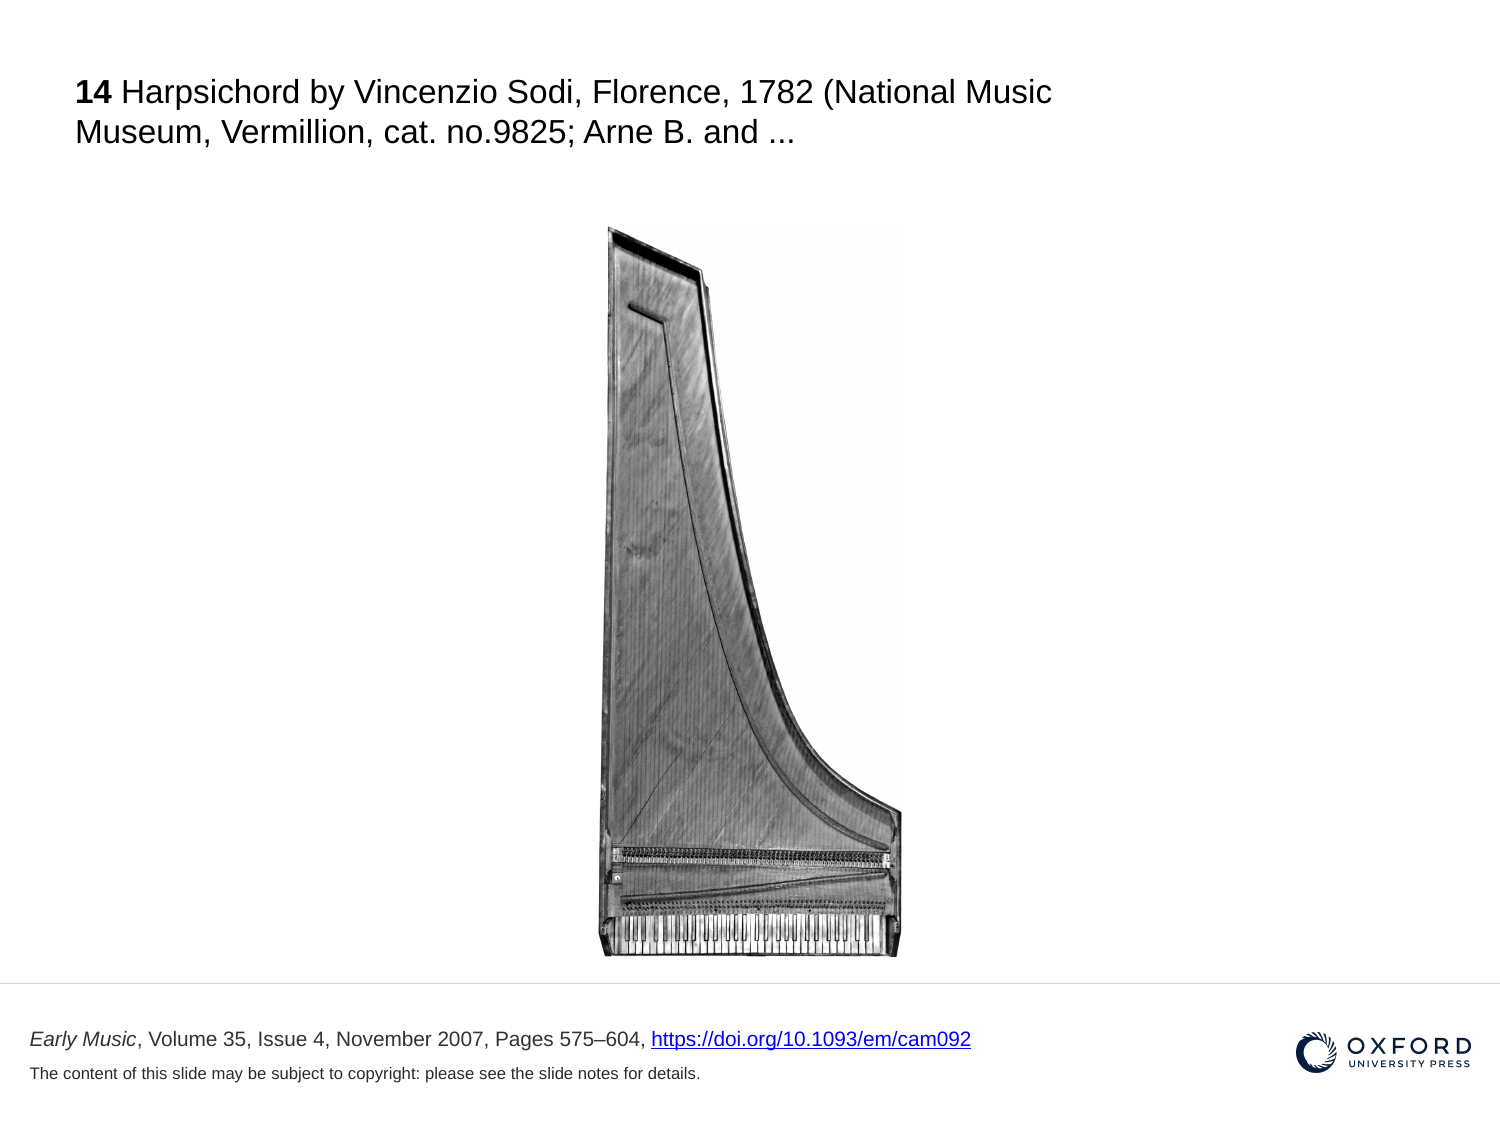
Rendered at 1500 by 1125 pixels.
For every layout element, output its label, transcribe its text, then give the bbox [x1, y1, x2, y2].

title 14 Harpsichord by Vincenzio Sodi, Florence, 1782 (National Music Museum, Vermillion, cat. no.9825; Arne B. and ... [75, 69, 1078, 171]
picture [1296, 1032, 1471, 1073]
footer Early Music, Volume 35, Issue 4, November 2007, Pages 575–604, https://doi.org/10.1093/em/cam092 The content of this slide may be subject to copyright: please see the slide notes for details. [0, 983, 1260, 1125]
picture [597, 224, 902, 957]
